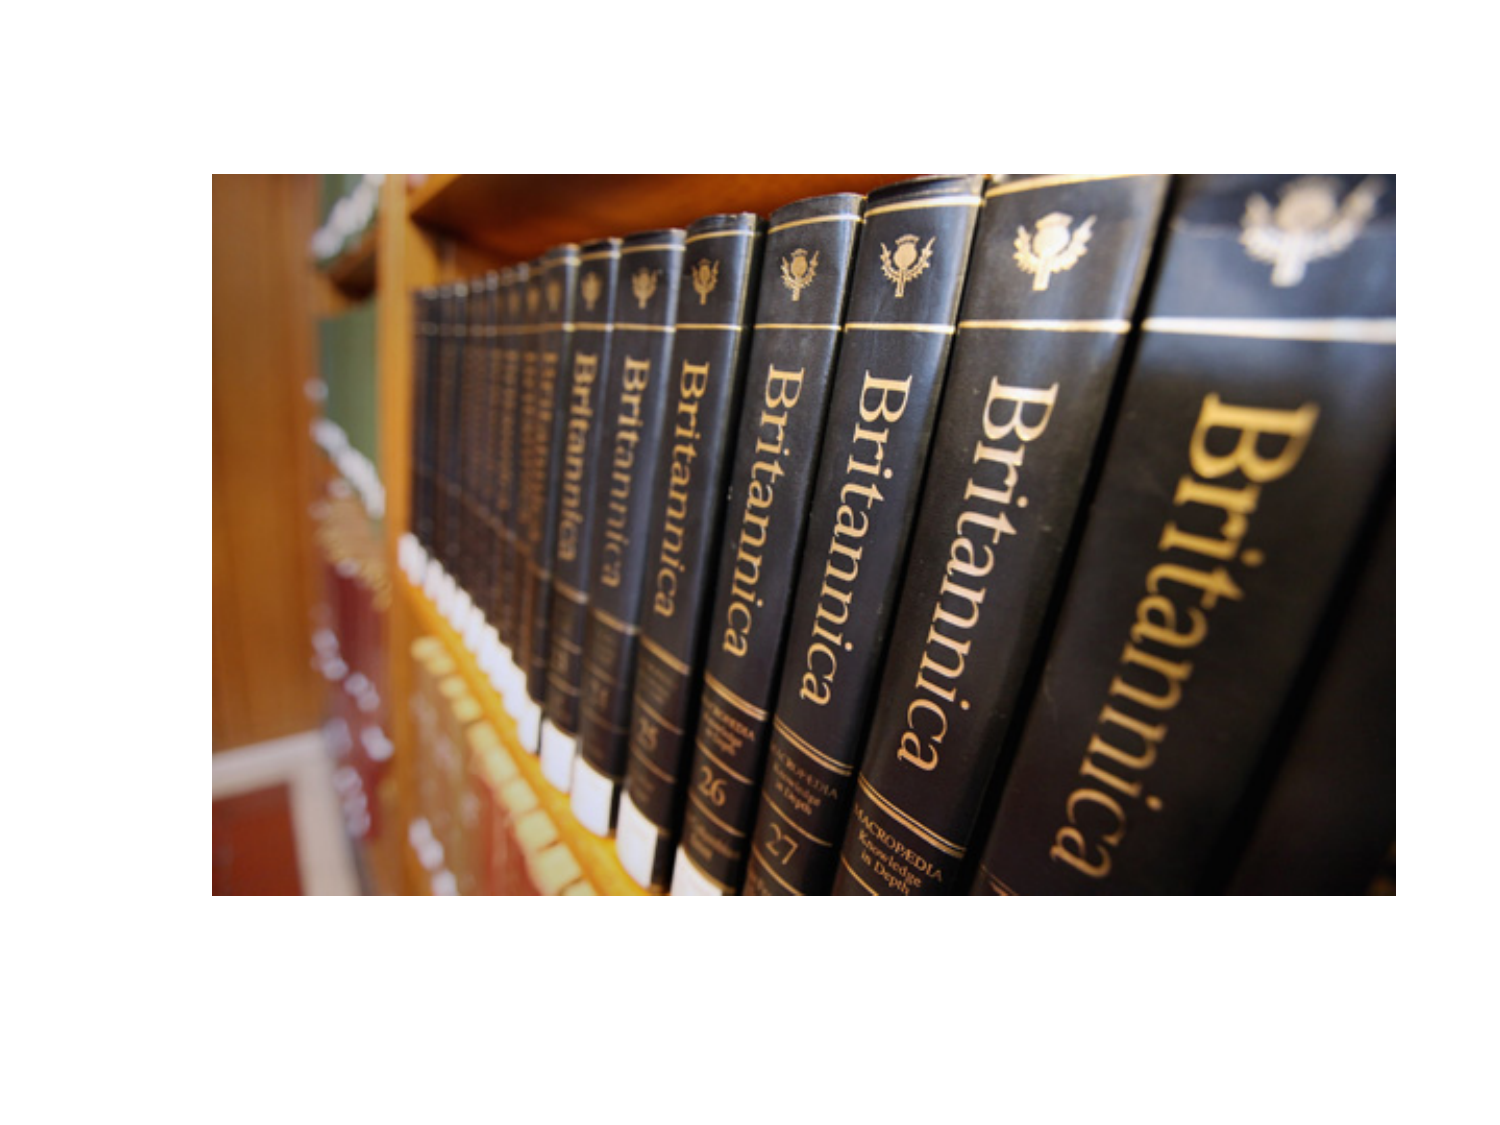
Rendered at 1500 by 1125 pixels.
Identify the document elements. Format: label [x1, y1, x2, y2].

picture [212, 174, 1396, 896]
